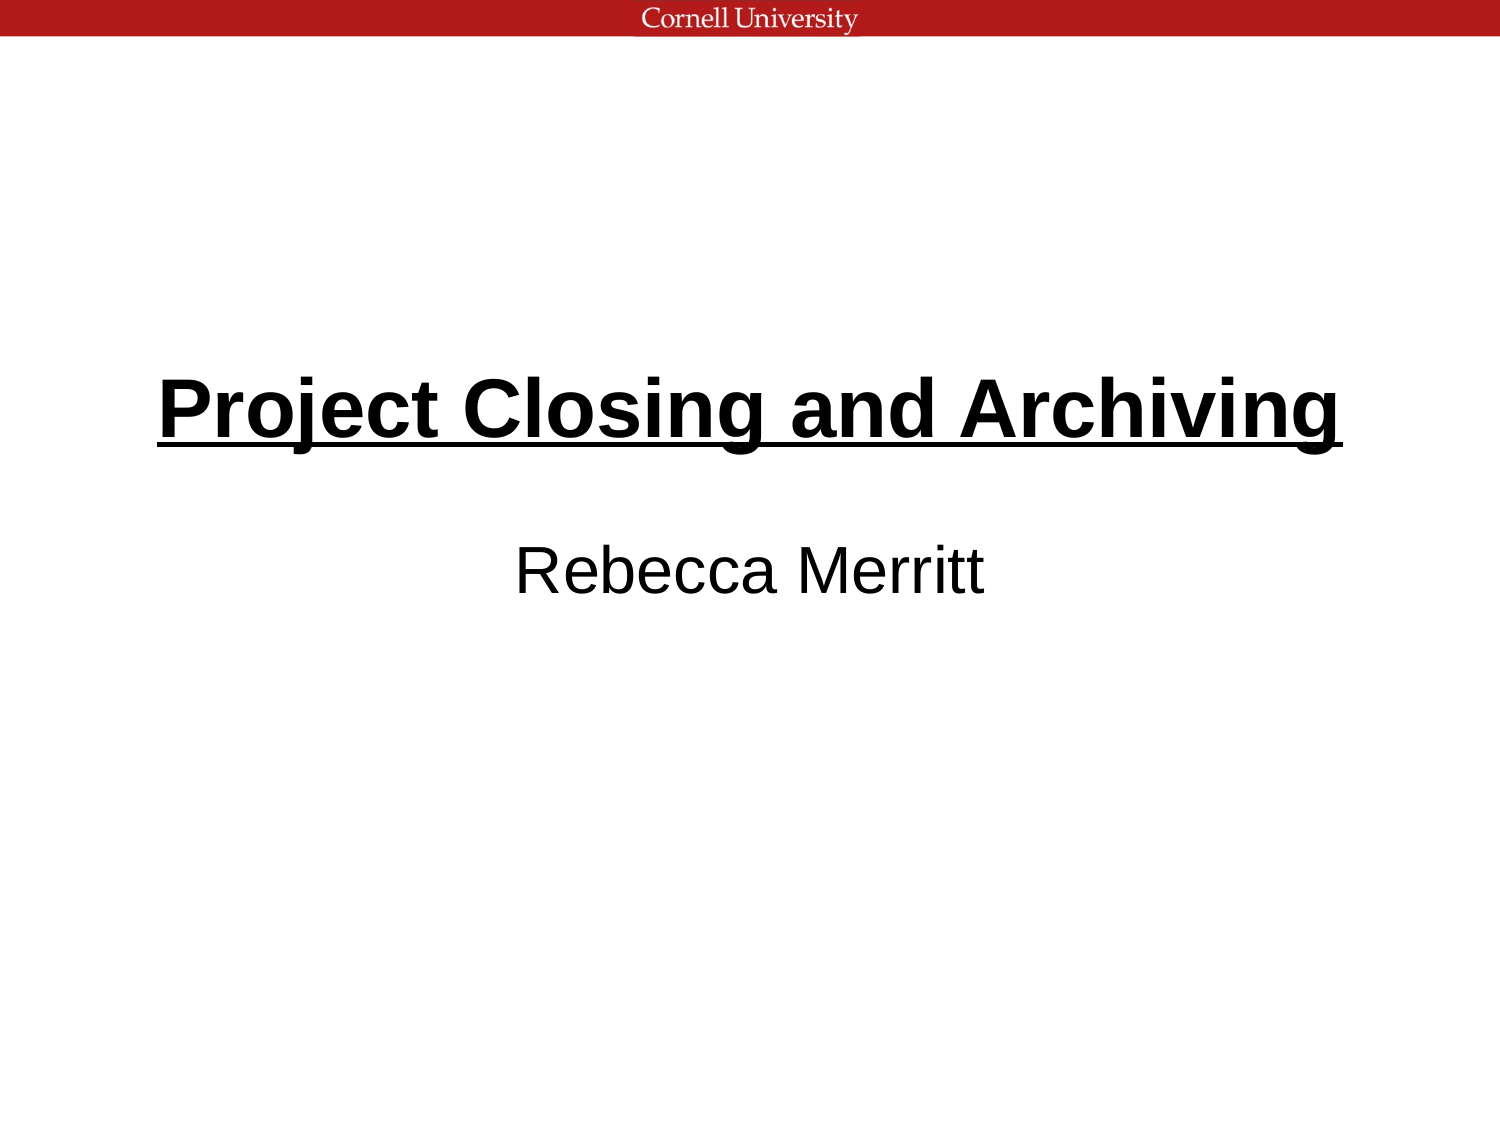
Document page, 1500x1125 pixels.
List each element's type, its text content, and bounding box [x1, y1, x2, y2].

title Project Closing and Archiving [143, 354, 1357, 456]
list Rebecca Merritt [143, 526, 1357, 608]
picture [634, 0, 861, 61]
